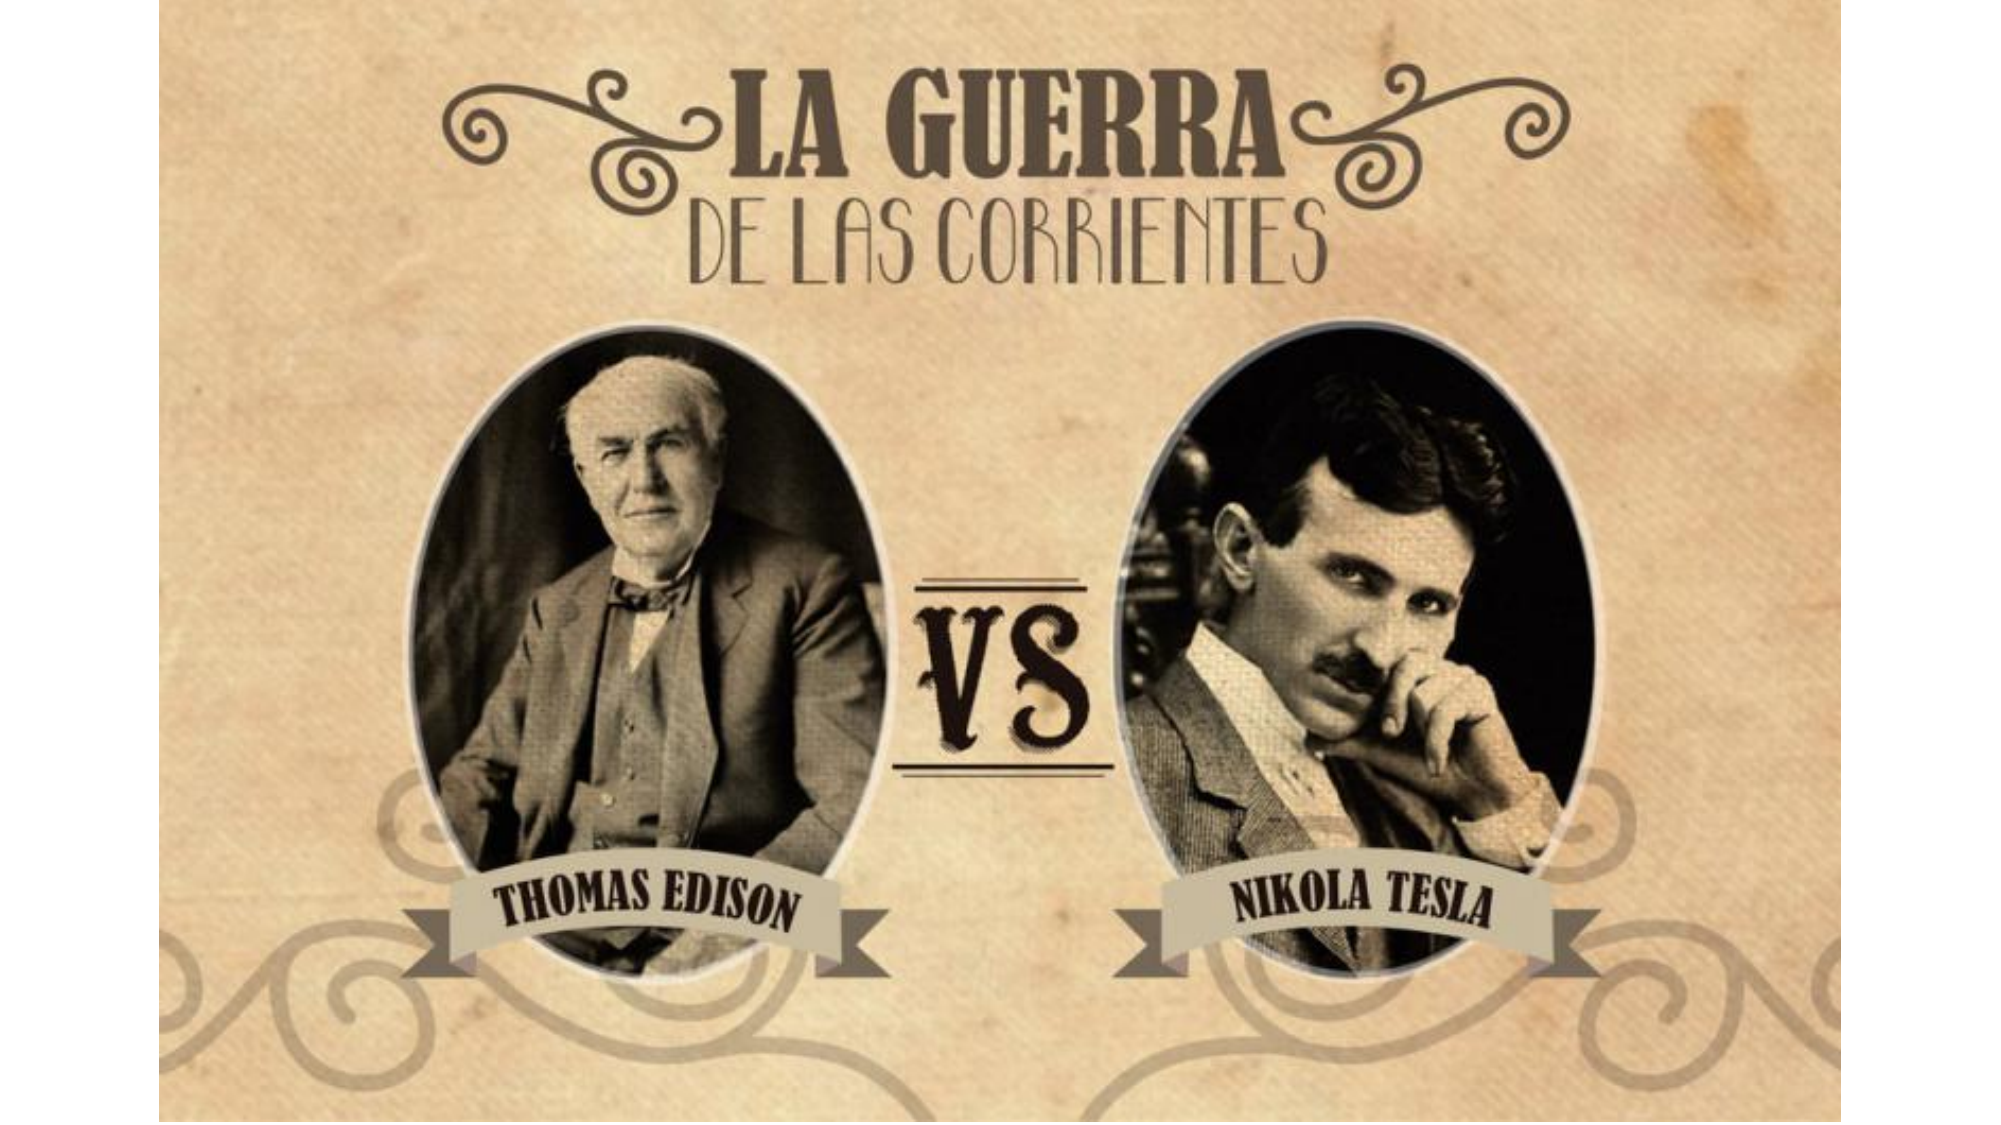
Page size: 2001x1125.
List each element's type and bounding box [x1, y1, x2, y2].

picture [159, 0, 1841, 1122]
